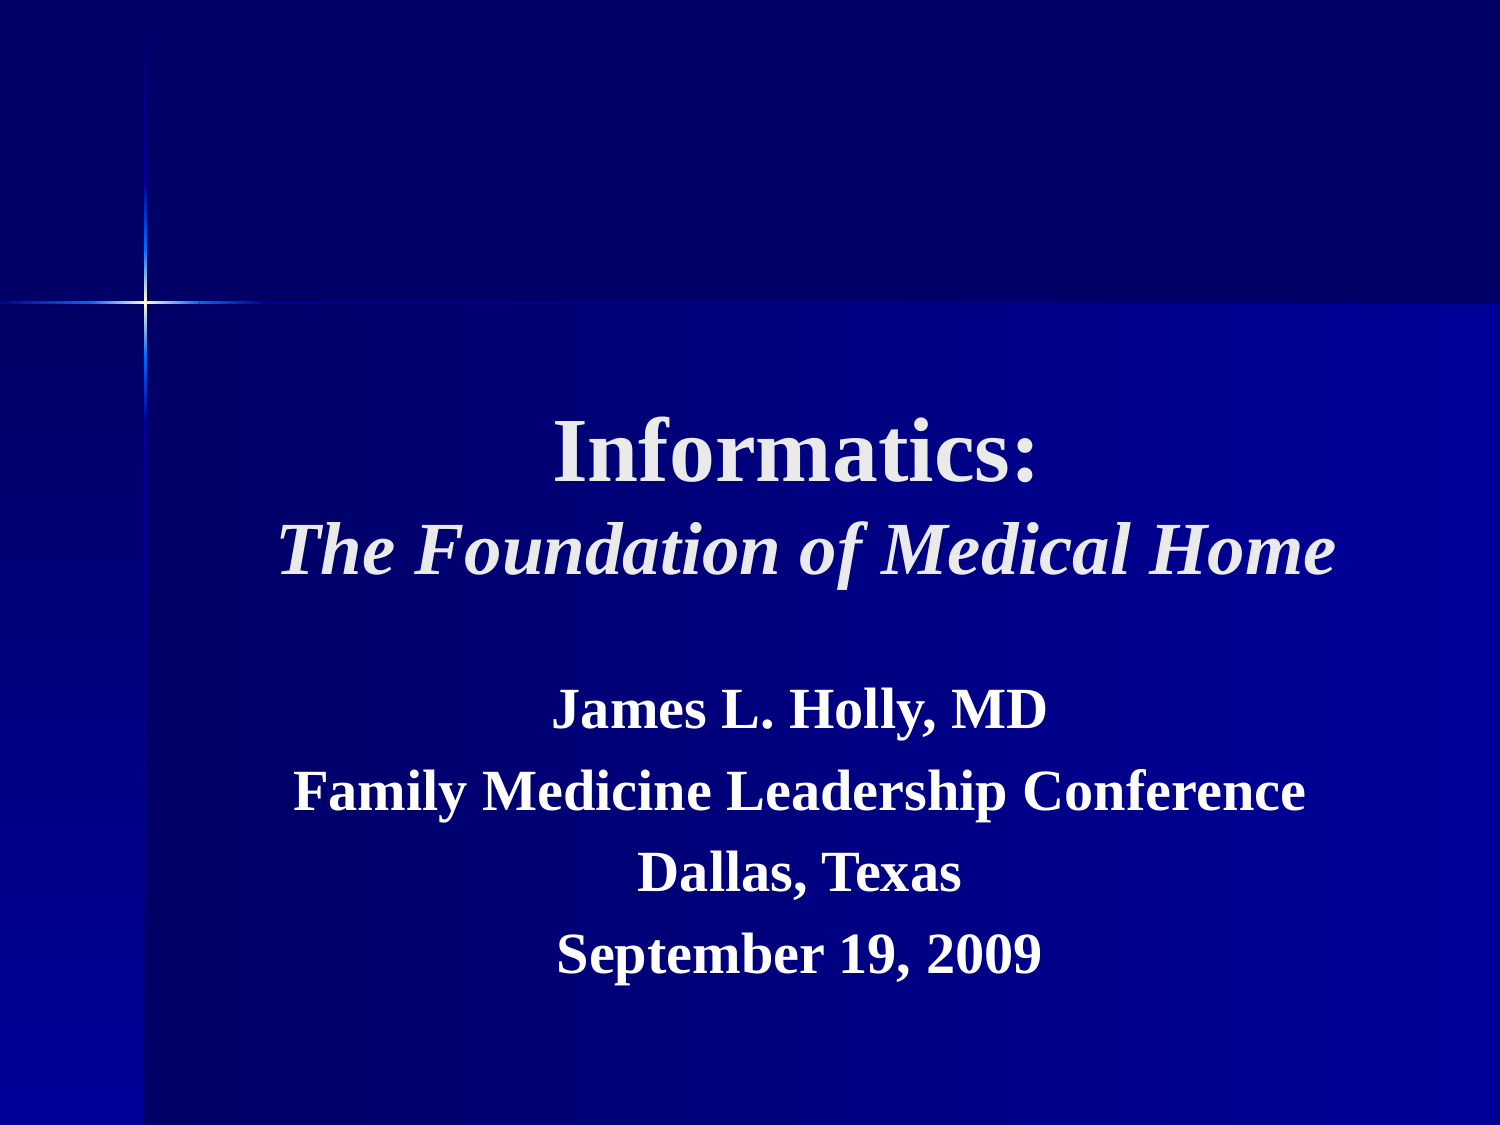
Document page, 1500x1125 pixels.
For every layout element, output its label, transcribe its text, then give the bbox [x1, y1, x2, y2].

subtitle James L. Holly, MD Family Medicine Leadership Conference Dallas, Texas September 19, 2009 [212, 662, 1388, 1038]
title Informatics: The Foundation of Medical Home [224, 249, 1388, 598]
